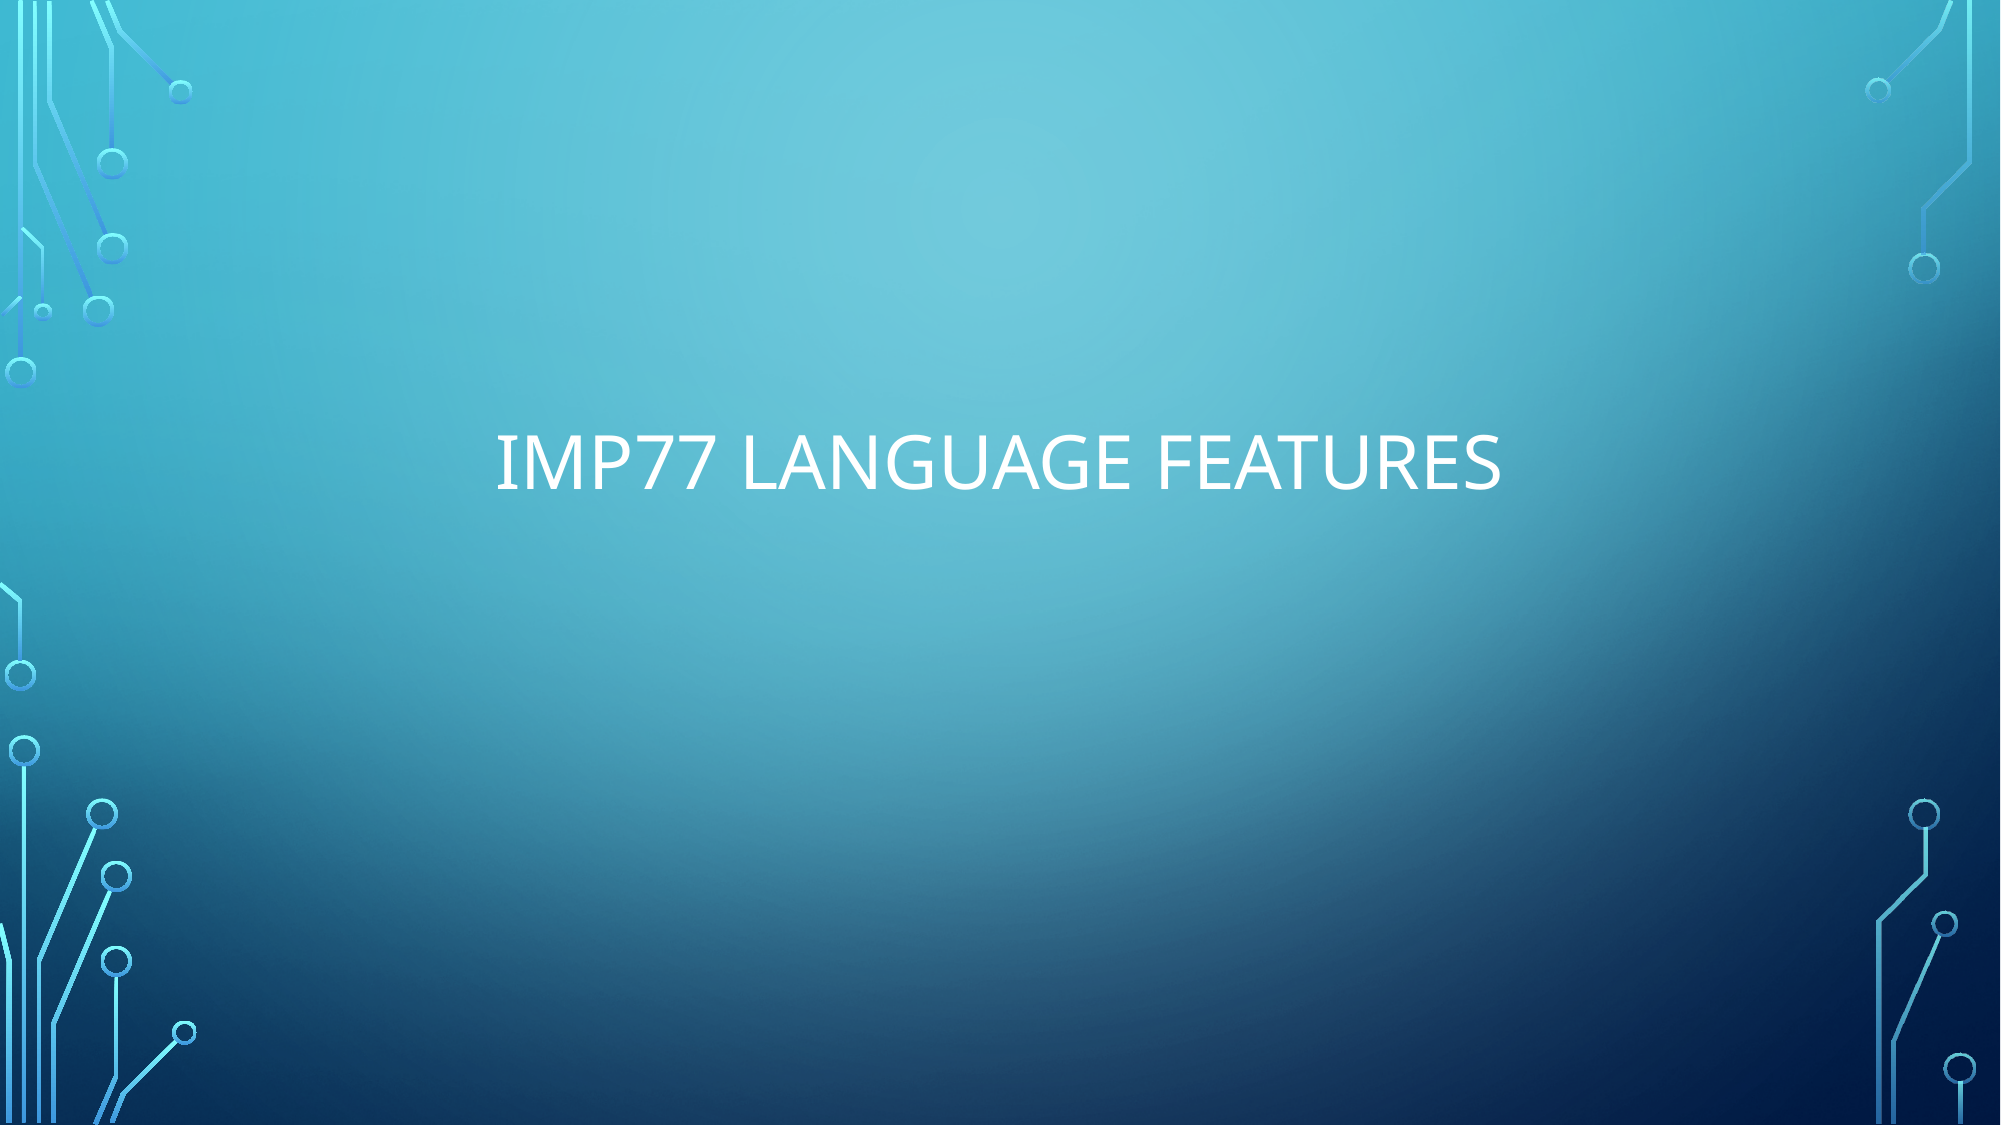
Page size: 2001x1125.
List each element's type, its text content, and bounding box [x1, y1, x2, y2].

title IMP77 Language Features [187, 101, 1813, 830]
